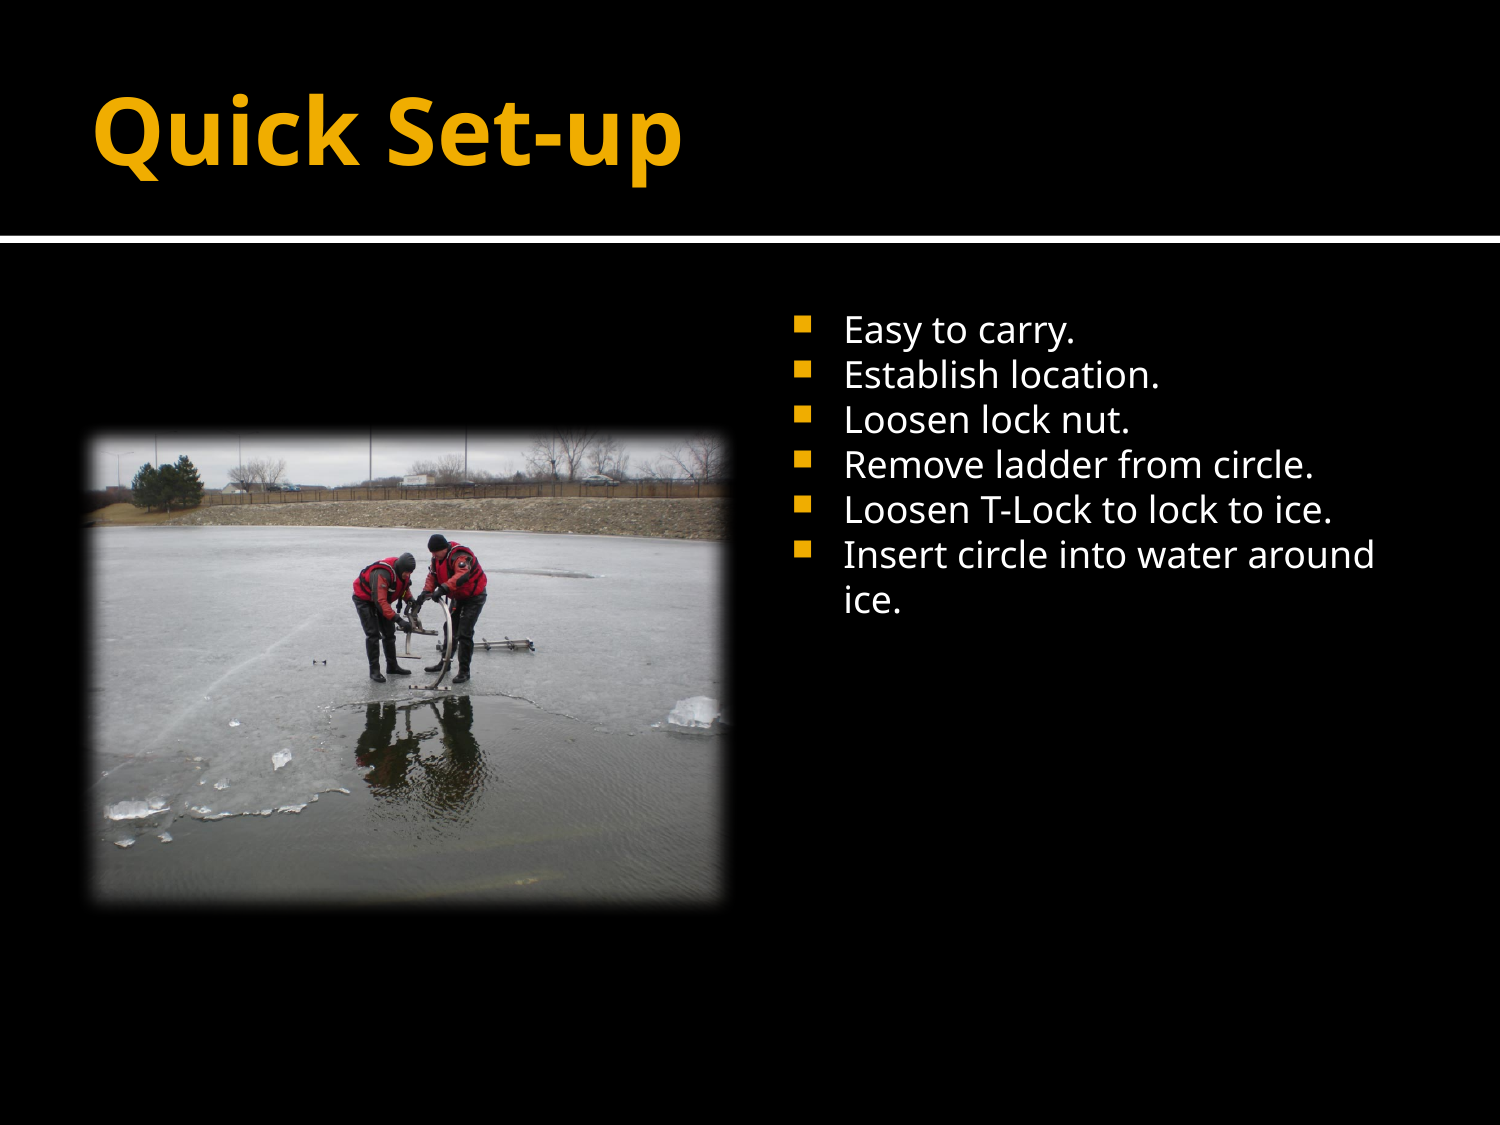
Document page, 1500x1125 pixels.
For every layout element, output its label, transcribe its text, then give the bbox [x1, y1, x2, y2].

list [74, 421, 738, 919]
list Easy to carry. Establish location. Loosen lock nut. Remove ladder from circle. Loosen T-Lock to lock to ice. Insert circle into water around ice. [762, 290, 1426, 1050]
title Quick Set-up [75, 24, 1425, 231]
